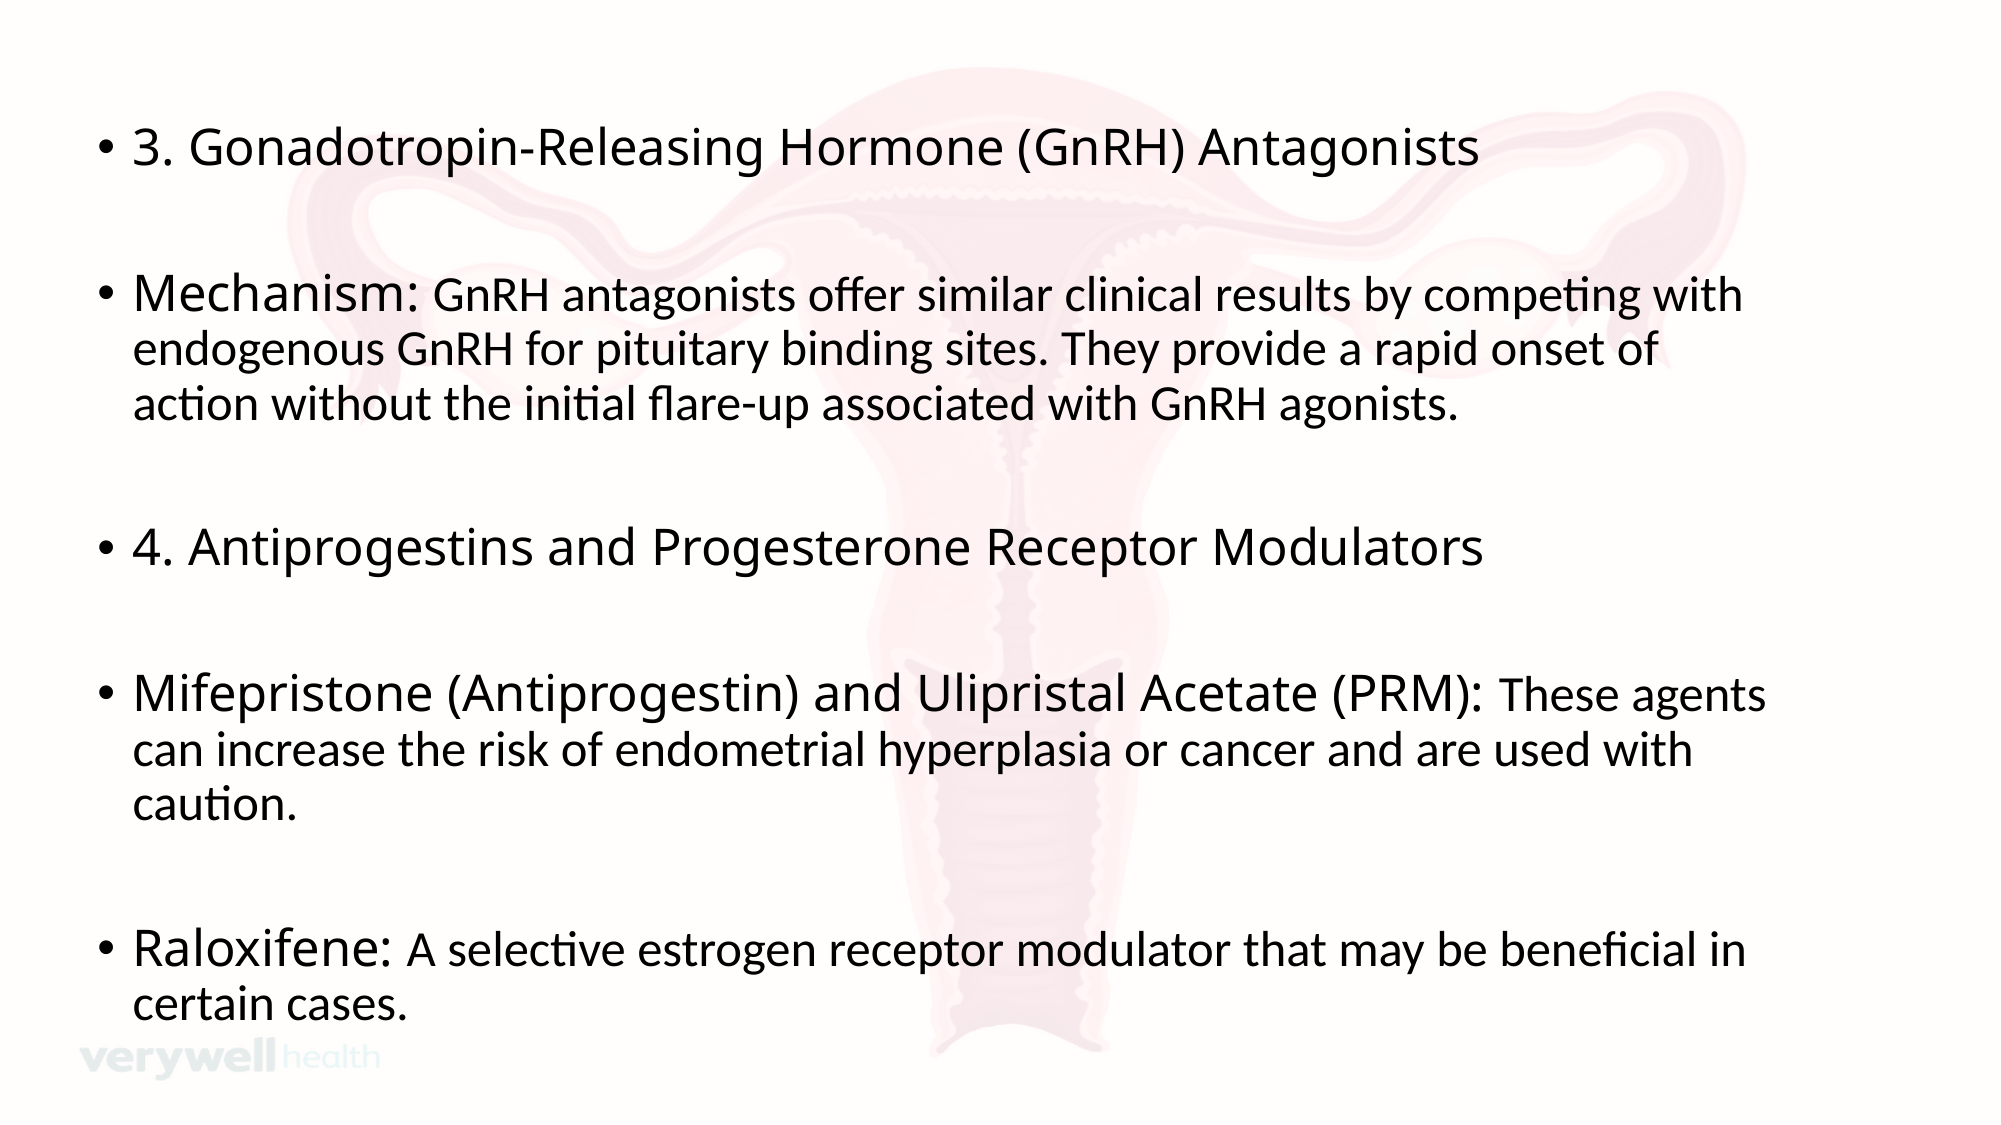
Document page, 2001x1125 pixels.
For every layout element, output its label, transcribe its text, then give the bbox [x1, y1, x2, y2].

list 3. Gonadotropin-Releasing Hormone (GnRH) Antagonists Mechanism: GnRH antagonists offer similar clinical results by competing with endogenous GnRH for pituitary binding sites. They provide a rapid onset of action without the initial flare-up associated with GnRH agonists. 4. Antiprogestins and Progesterone Receptor Modulators Mifepristone (Antiprogestin) and Ulipristal Acetate (PRM): These agents can increase the risk of endometrial hyperplasia or cancer and are used with caution. Raloxifene: A selective estrogen receptor modulator that may be beneficial in certain cases. [82, 114, 1808, 1041]
